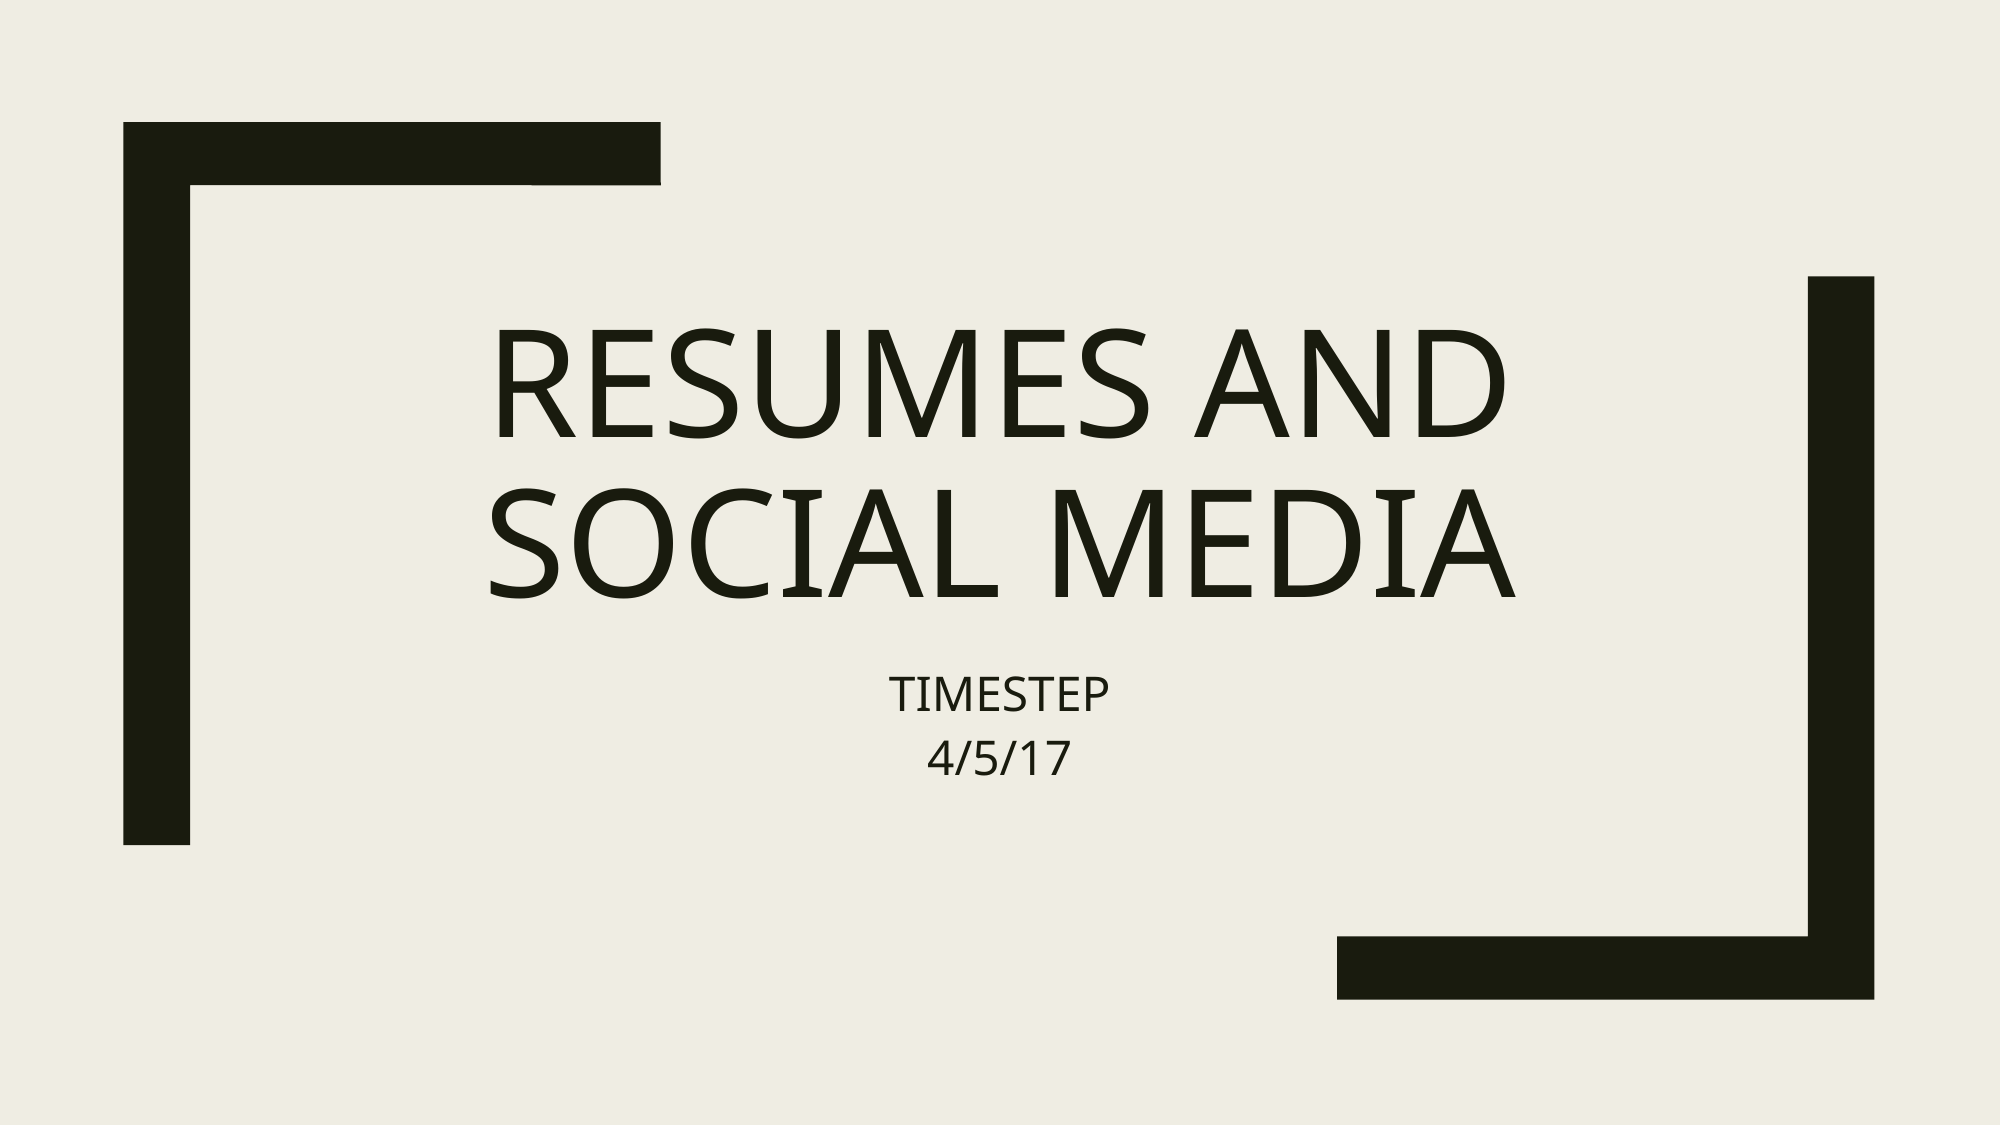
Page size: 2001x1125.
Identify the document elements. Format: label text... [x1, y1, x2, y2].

title Resumes and Social Media [314, 293, 1686, 638]
subtitle TIMESTEP 4/5/17 [439, 649, 1561, 828]
